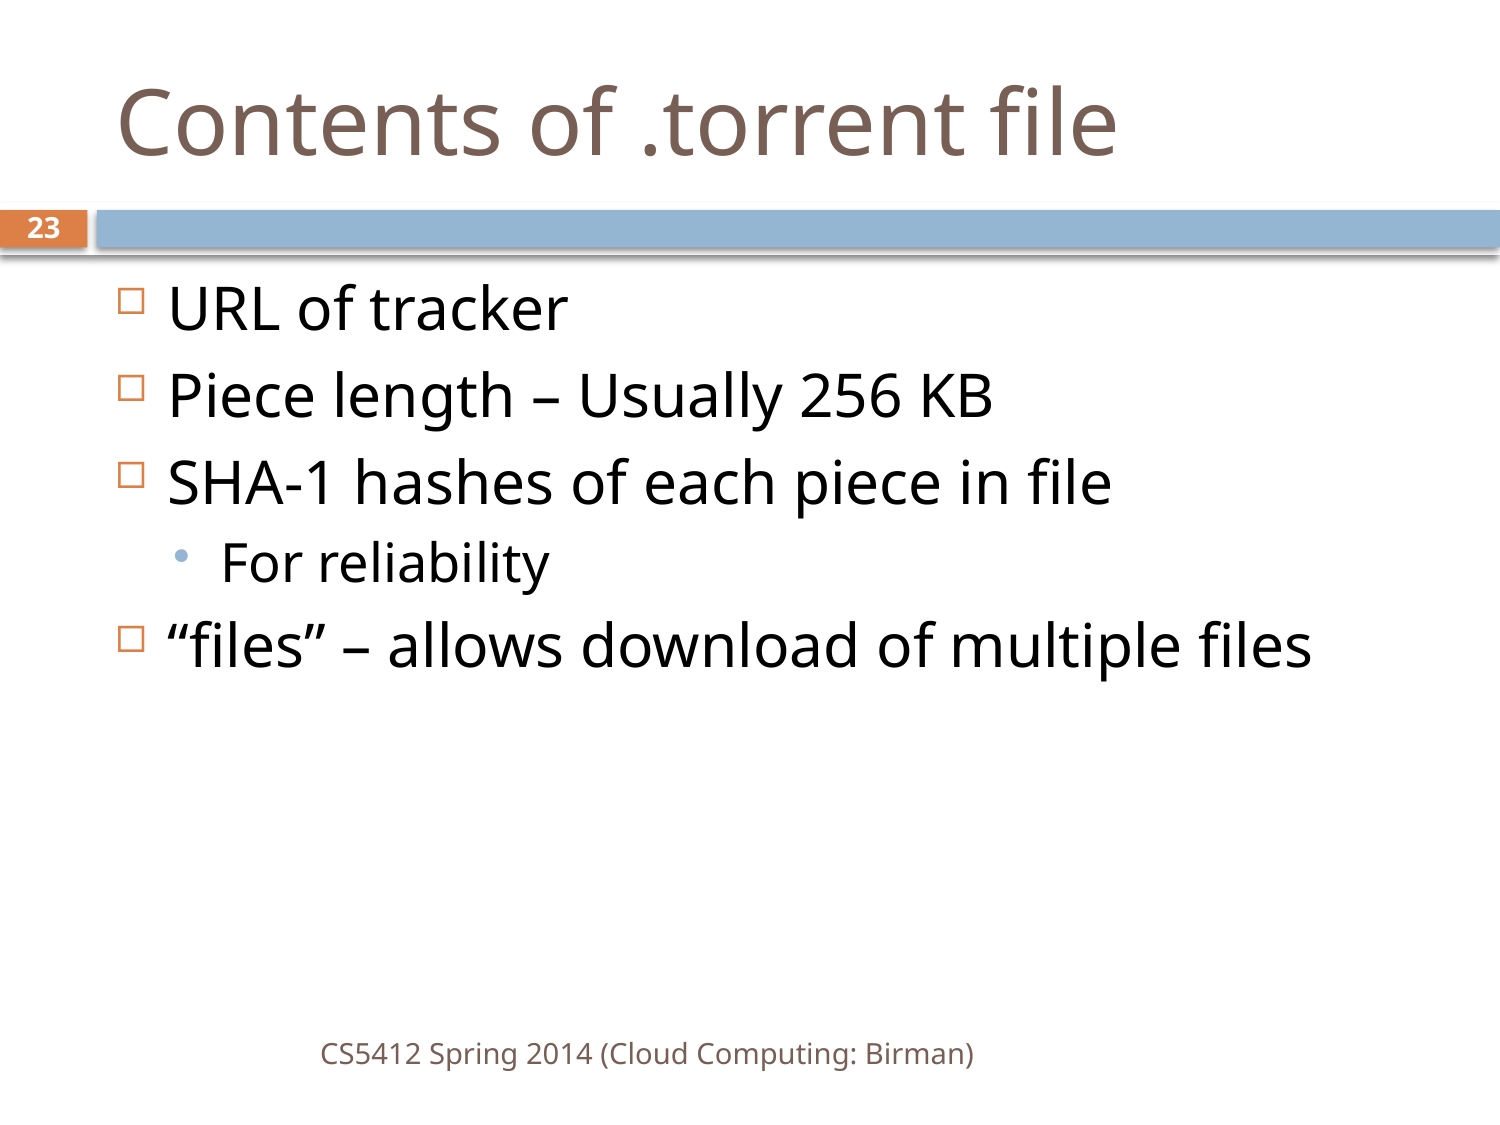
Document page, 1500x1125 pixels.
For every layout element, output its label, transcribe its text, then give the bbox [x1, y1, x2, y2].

title Contents of .torrent file [100, 37, 1438, 200]
list URL of tracker Piece length – Usually 256 KB SHA-1 hashes of each piece in file For reliability “files” – allows download of multiple files [100, 262, 1438, 1005]
slide_number 23 [0, 208, 88, 249]
footer CS5412 Spring 2014 (Cloud Computing: Birman) [99, 1024, 990, 1085]
